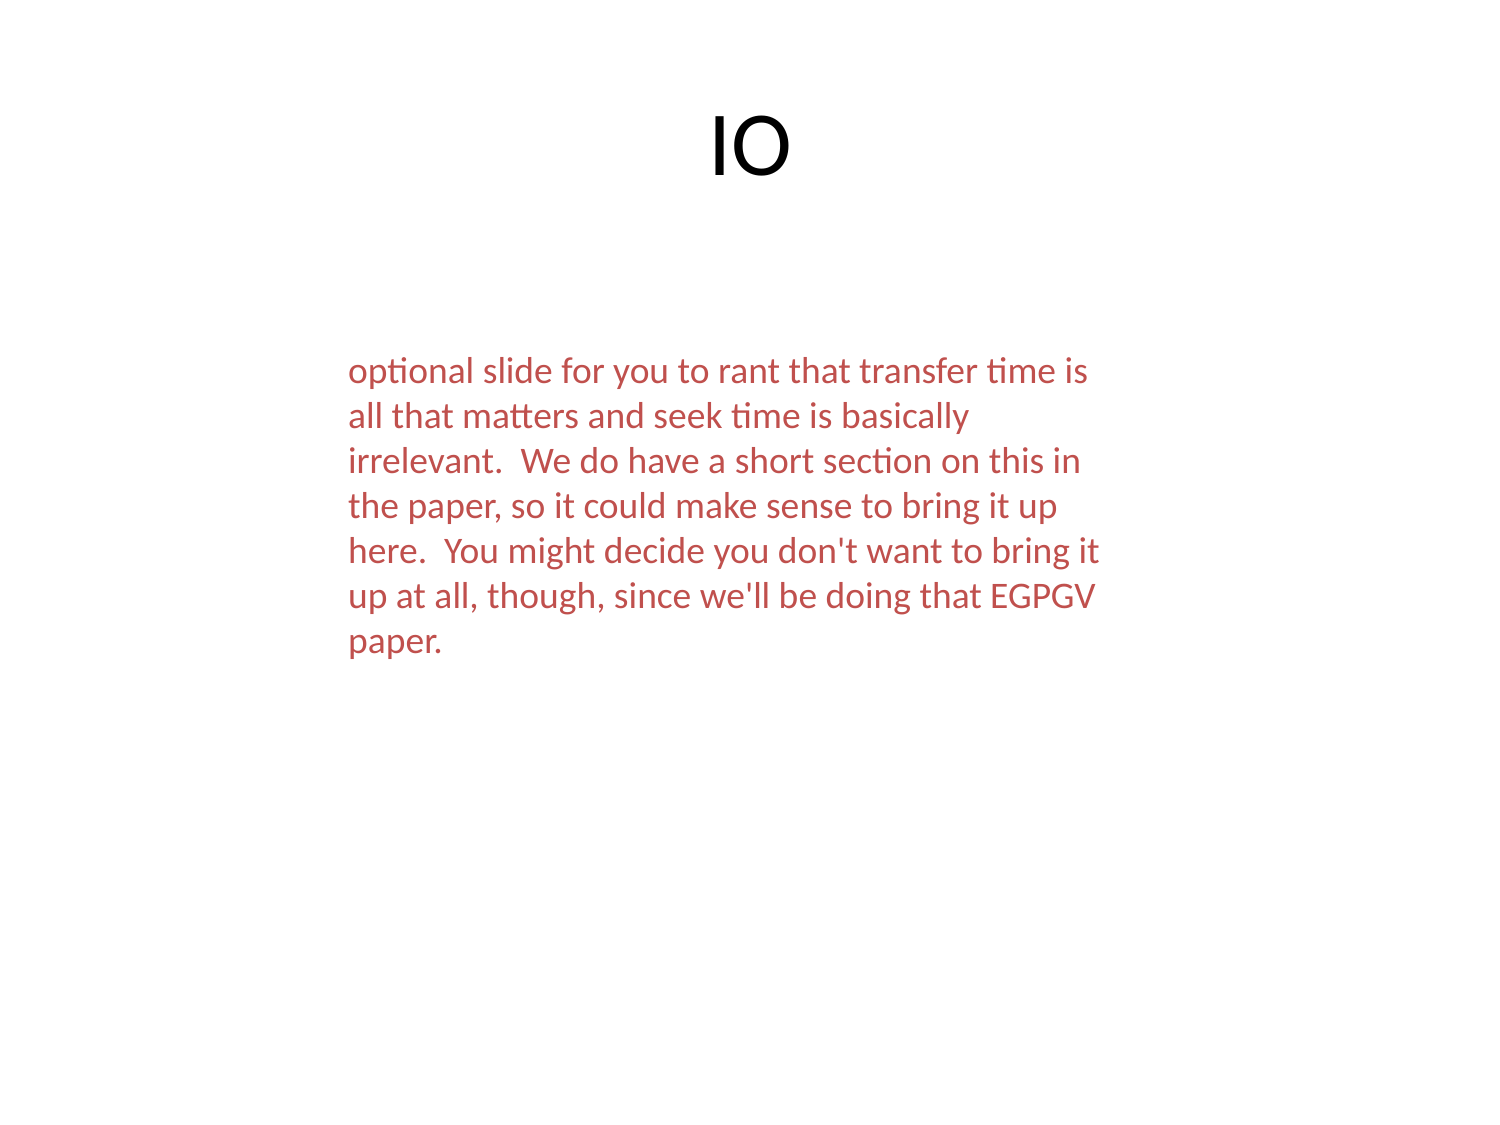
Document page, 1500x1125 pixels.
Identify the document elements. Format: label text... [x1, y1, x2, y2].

text_box optional slide for you to rant that transfer time is all that matters and seek time is basically irrelevant. We do have a short section on this in the paper, so it could make sense to bring it up here. You might decide you don't want to bring it up at all, though, since we'll be doing that EGPGV paper. [333, 338, 1132, 669]
title IO [75, 45, 1425, 233]
